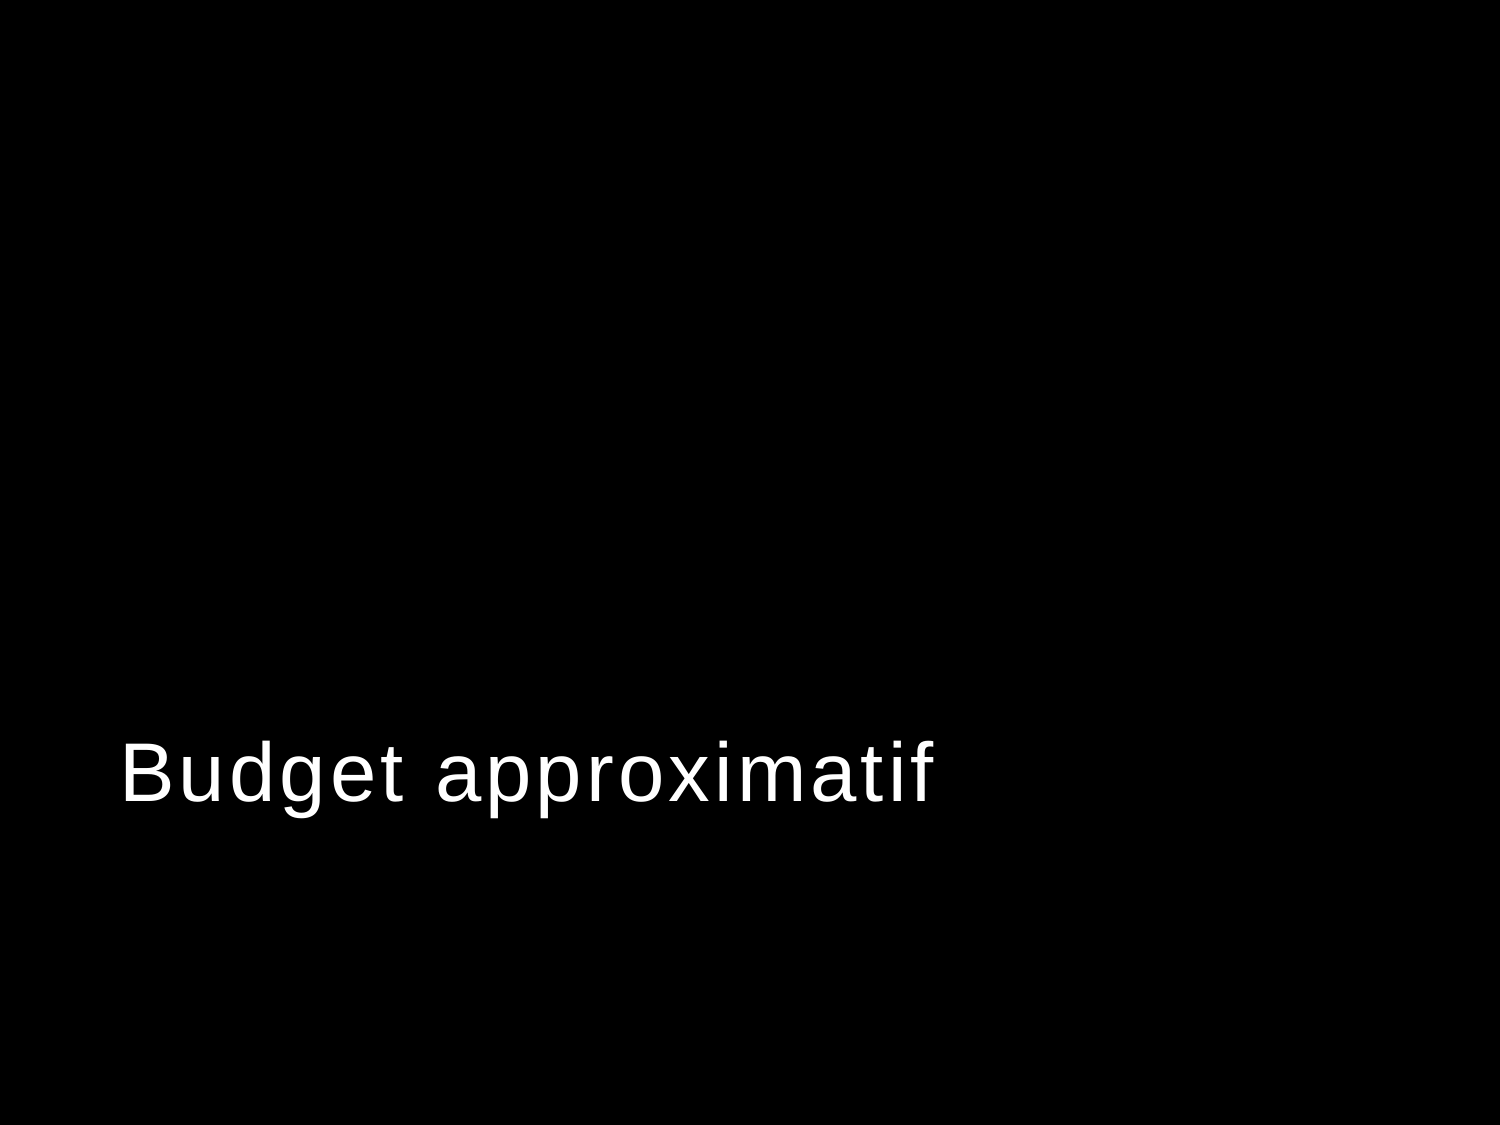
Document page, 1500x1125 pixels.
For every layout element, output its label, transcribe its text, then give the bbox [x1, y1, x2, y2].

text_box Budget approximatif [104, 710, 1046, 826]
